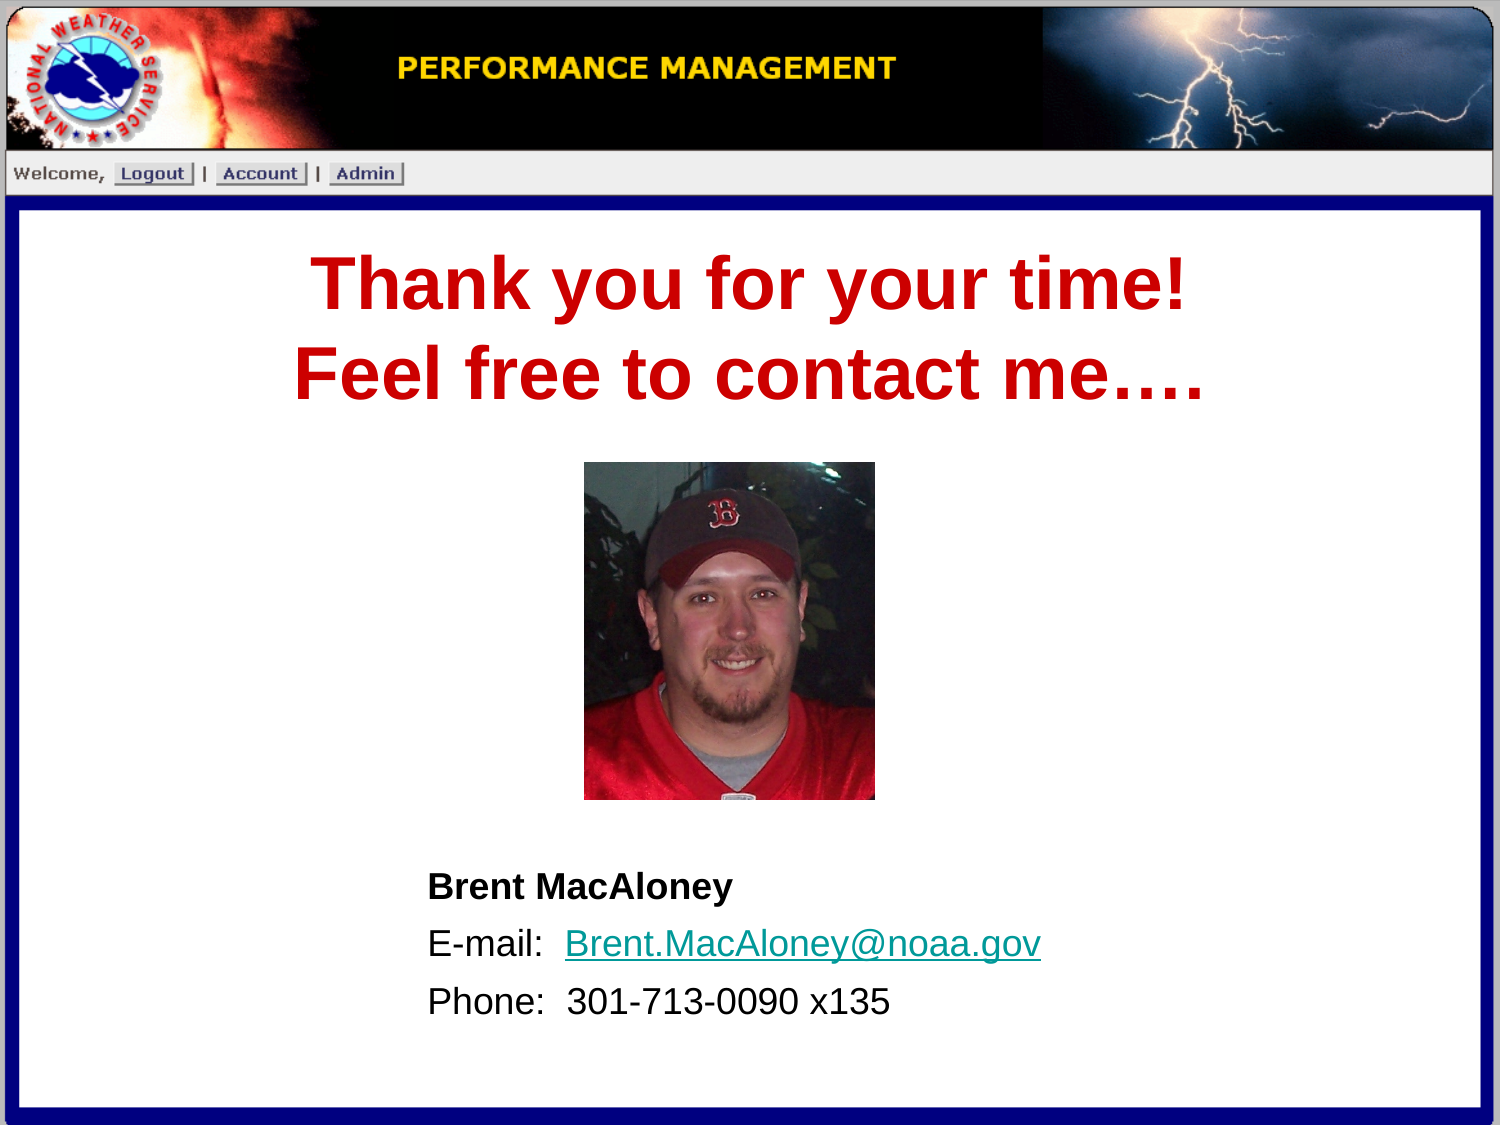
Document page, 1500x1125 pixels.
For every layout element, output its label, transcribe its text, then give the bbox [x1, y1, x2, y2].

text_box Thank you for your time! Feel free to contact me…. [0, 262, 1500, 388]
picture [0, 0, 1500, 262]
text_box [584, 462, 876, 801]
picture [0, 388, 1500, 1125]
text_box Brent MacAloney E-mail: Brent.MacAloney@noaa.gov Phone: 301-713-0090 x135 [412, 854, 1075, 1030]
